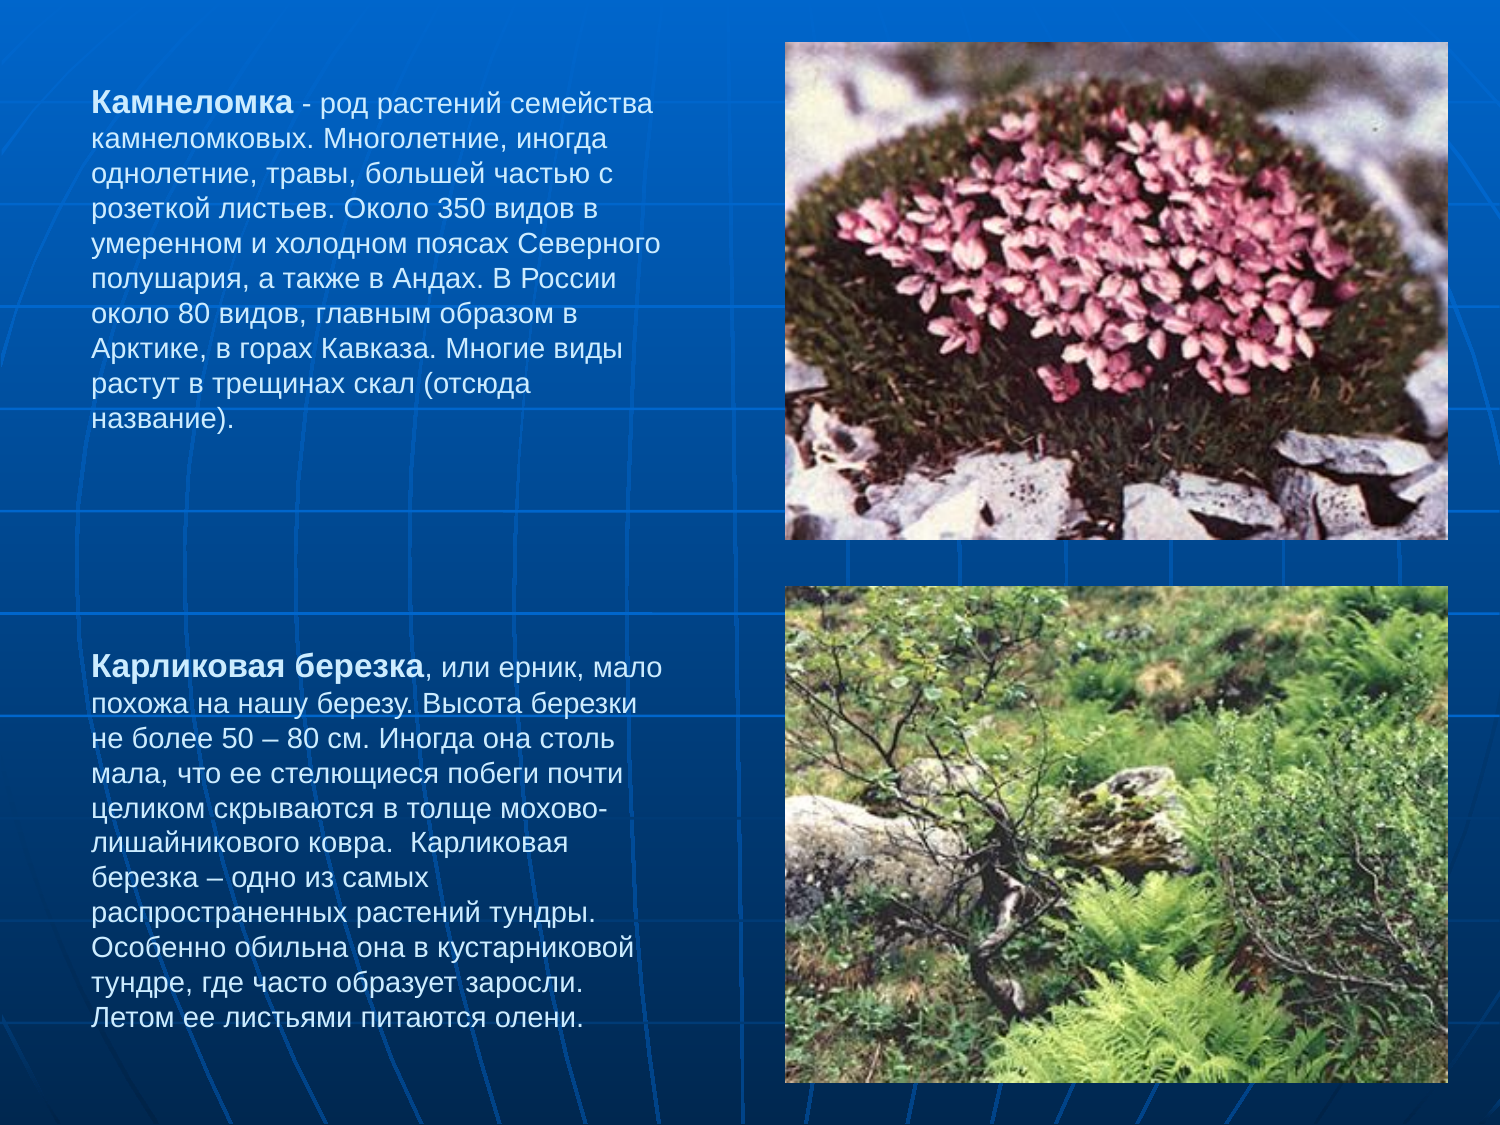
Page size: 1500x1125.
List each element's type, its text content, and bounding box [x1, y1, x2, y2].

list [785, 42, 1449, 540]
title Камнеломка - род растений семейства камнеломковых. Многолетние, иногда однолетние, травы, большей частью с розеткой листьев. Около 350 видов в умеренном и холодном поясах Северного полушария, а также в Андах. В России около 80 видов, главным образом в Арктике, в горах Кавказа. Многие виды растут в трещинах скал (отсюда название). Карликовая березка, или ерник, мало похожа на нашу березу. Высота березки не более 50 – 80 см. Иногда она столь мала, что ее стелющиеся побеги почти целиком скрываются в толще мохово-лишайникового ковра. Карликовая березка – одно из самых распространенных растений тундры. Особенно обильна она в кустарниковой тундре, где часто образует заросли. Летом ее листьями питаются олени. [74, 30, 680, 1083]
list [785, 585, 1449, 1084]
